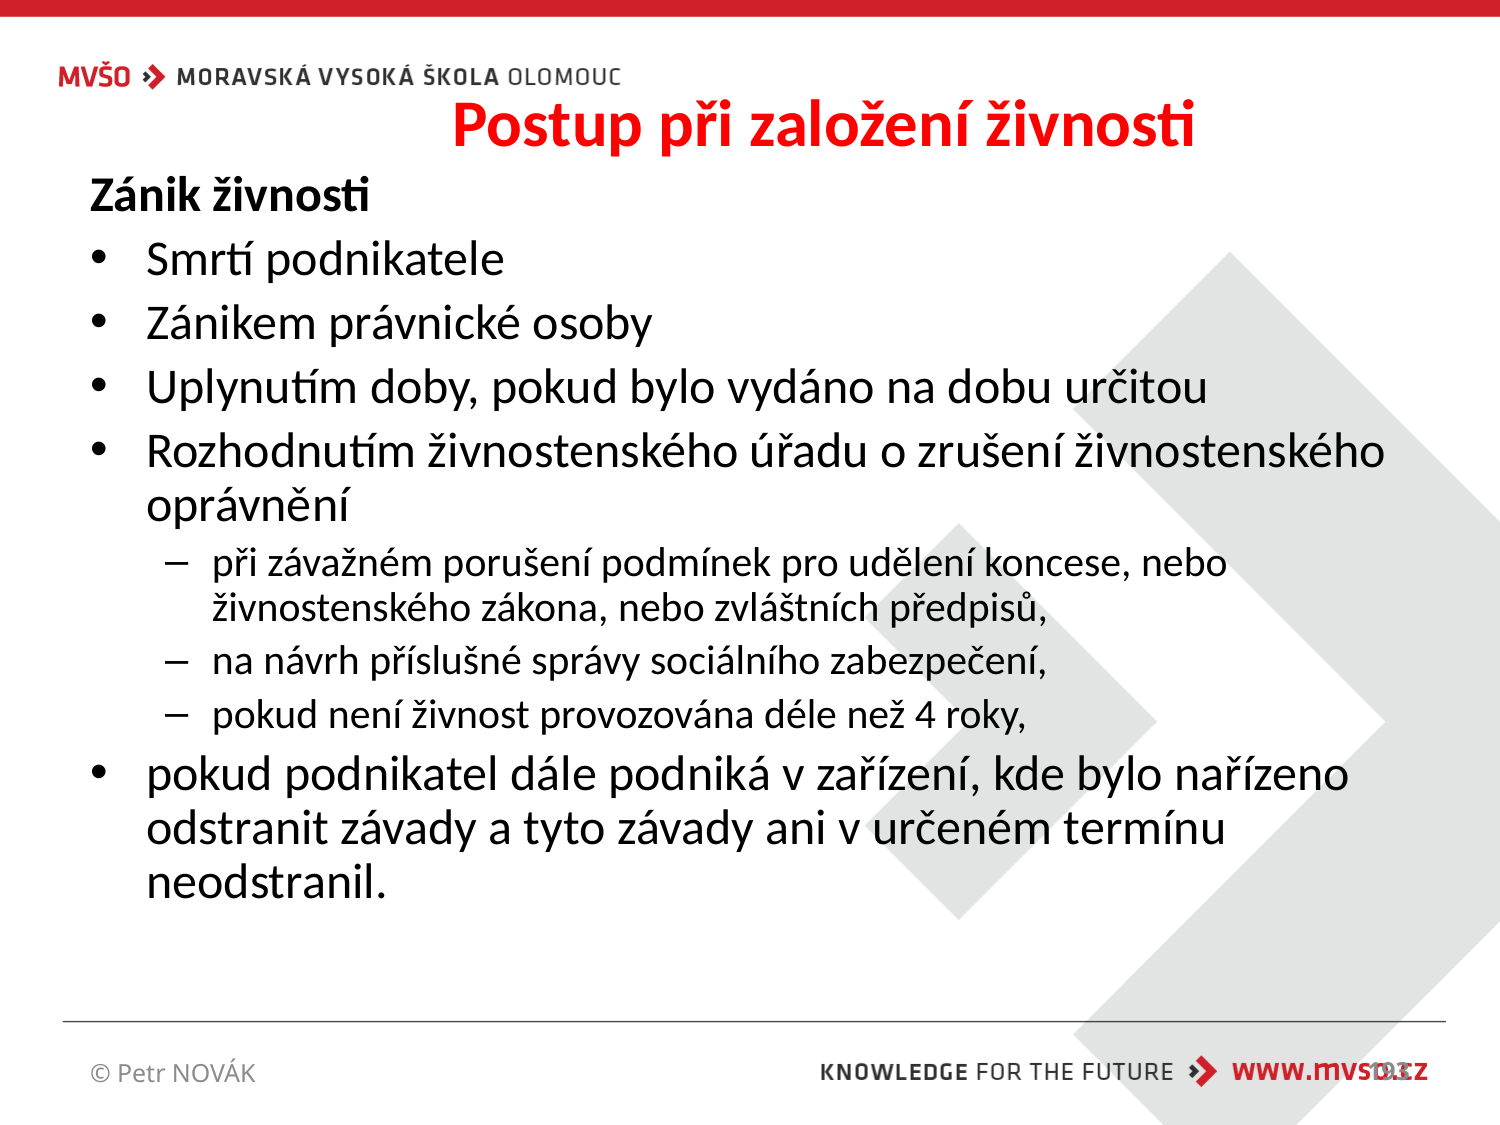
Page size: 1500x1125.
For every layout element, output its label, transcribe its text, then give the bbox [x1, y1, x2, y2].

picture [0, 0, 1500, 1125]
slide_number 193 [1074, 1047, 1425, 1103]
list Zánik živnosti Smrtí podnikatele Zánikem právnické osoby Uplynutím doby, pokud bylo vydáno na dobu určitou Rozhodnutím živnostenského úřadu o zrušení živnostenského oprávnění při závažném porušení podmínek pro udělení koncese, nebo živnostenského zákona, nebo zvláštních předpisů, na návrh příslušné správy sociálního zabezpečení, pokud není živnost provozována déle než 4 roky, pokud podnikatel dále podniká v zařízení, kde bylo nařízeno odstranit závady a tyto závady ani v určeném termínu neodstranil. [75, 160, 1459, 1047]
slide_number © Petr NOVÁK [75, 1047, 425, 1103]
title Postup při založení živnosti [150, 26, 1500, 214]
